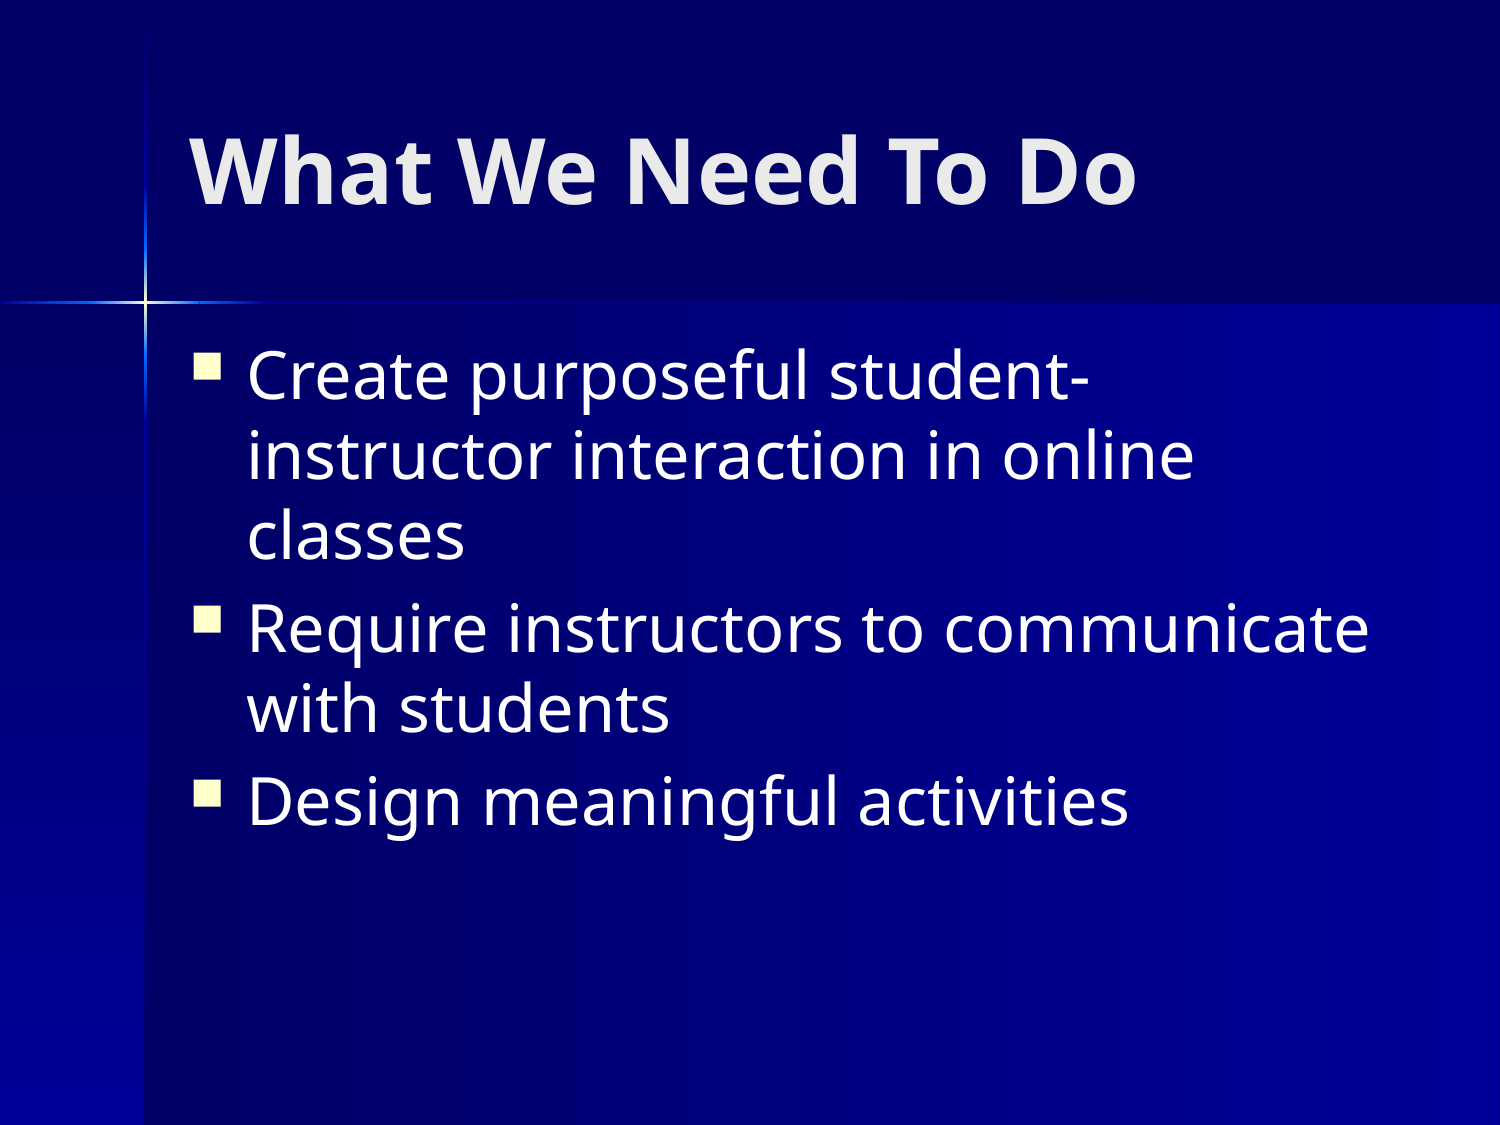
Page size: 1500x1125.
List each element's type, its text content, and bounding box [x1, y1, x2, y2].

list Create purposeful student-instructor interaction in online classes Require instructors to communicate with students Design meaningful activities [174, 324, 1413, 1000]
title What We Need To Do [174, 50, 1413, 285]
